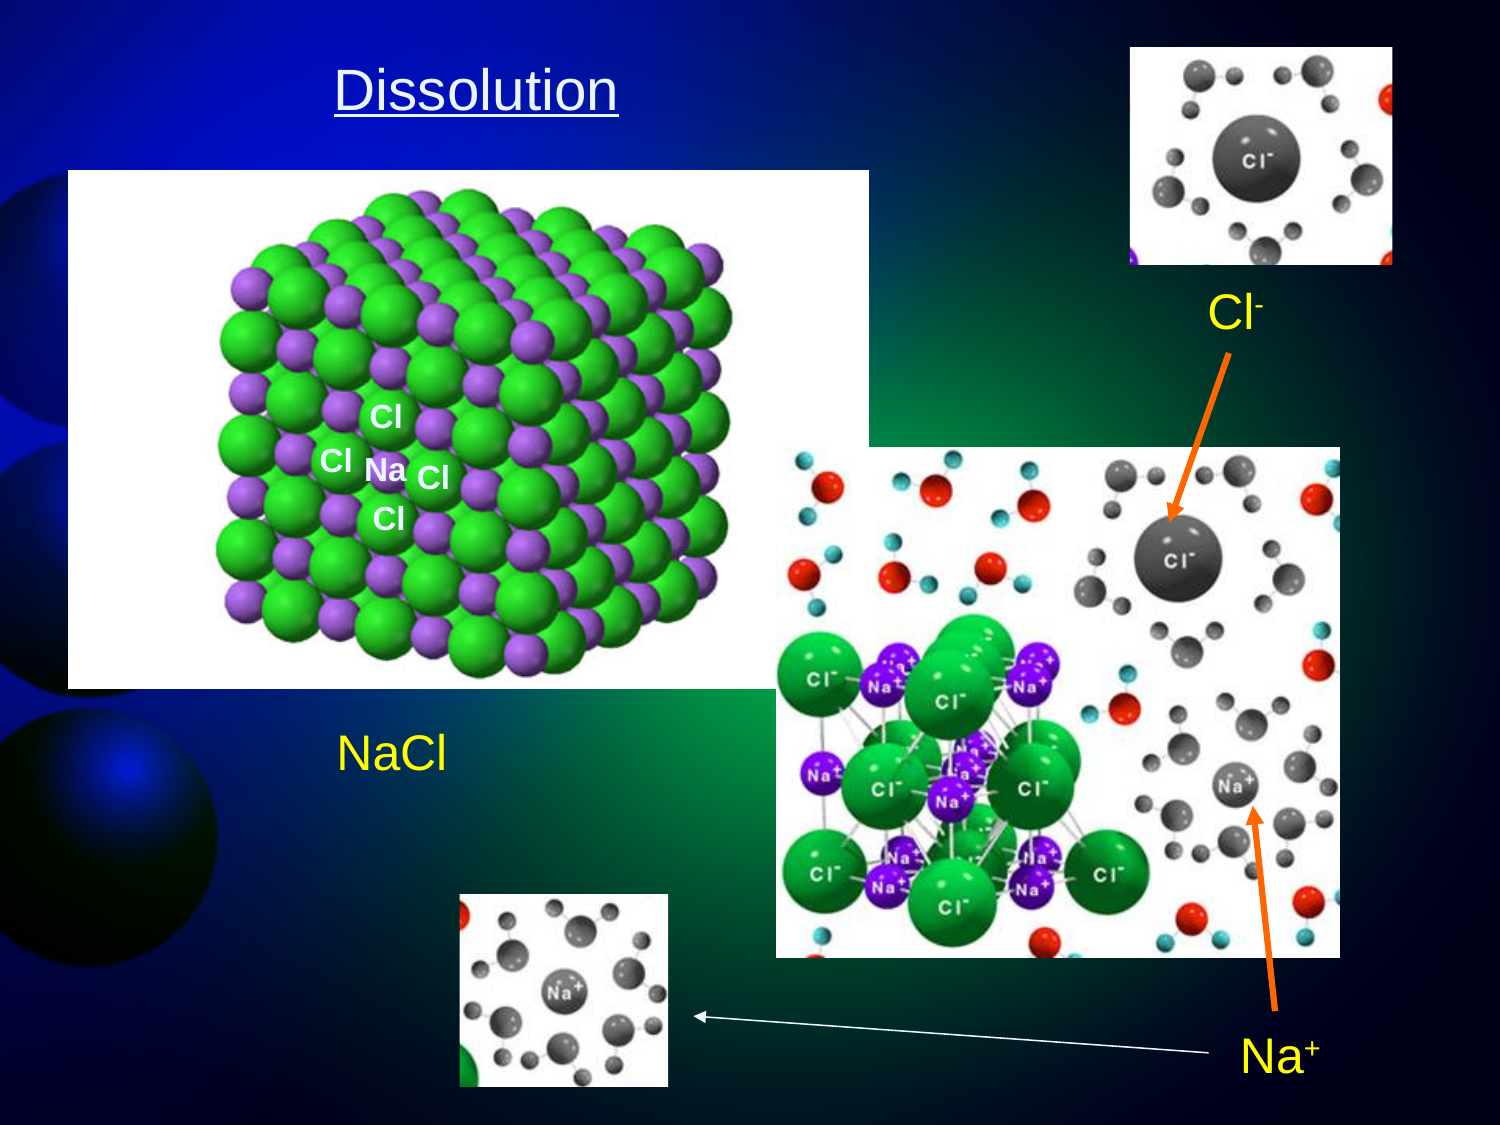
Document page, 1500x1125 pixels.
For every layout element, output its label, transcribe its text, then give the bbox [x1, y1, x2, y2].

text_box Na+ [1225, 1016, 1336, 1092]
text_box Cl- [1192, 273, 1279, 347]
picture [0, 0, 1500, 1125]
text_box NaCl [321, 713, 463, 789]
text_box Dissolution [318, 44, 778, 130]
text_box [693, 1010, 1209, 1053]
